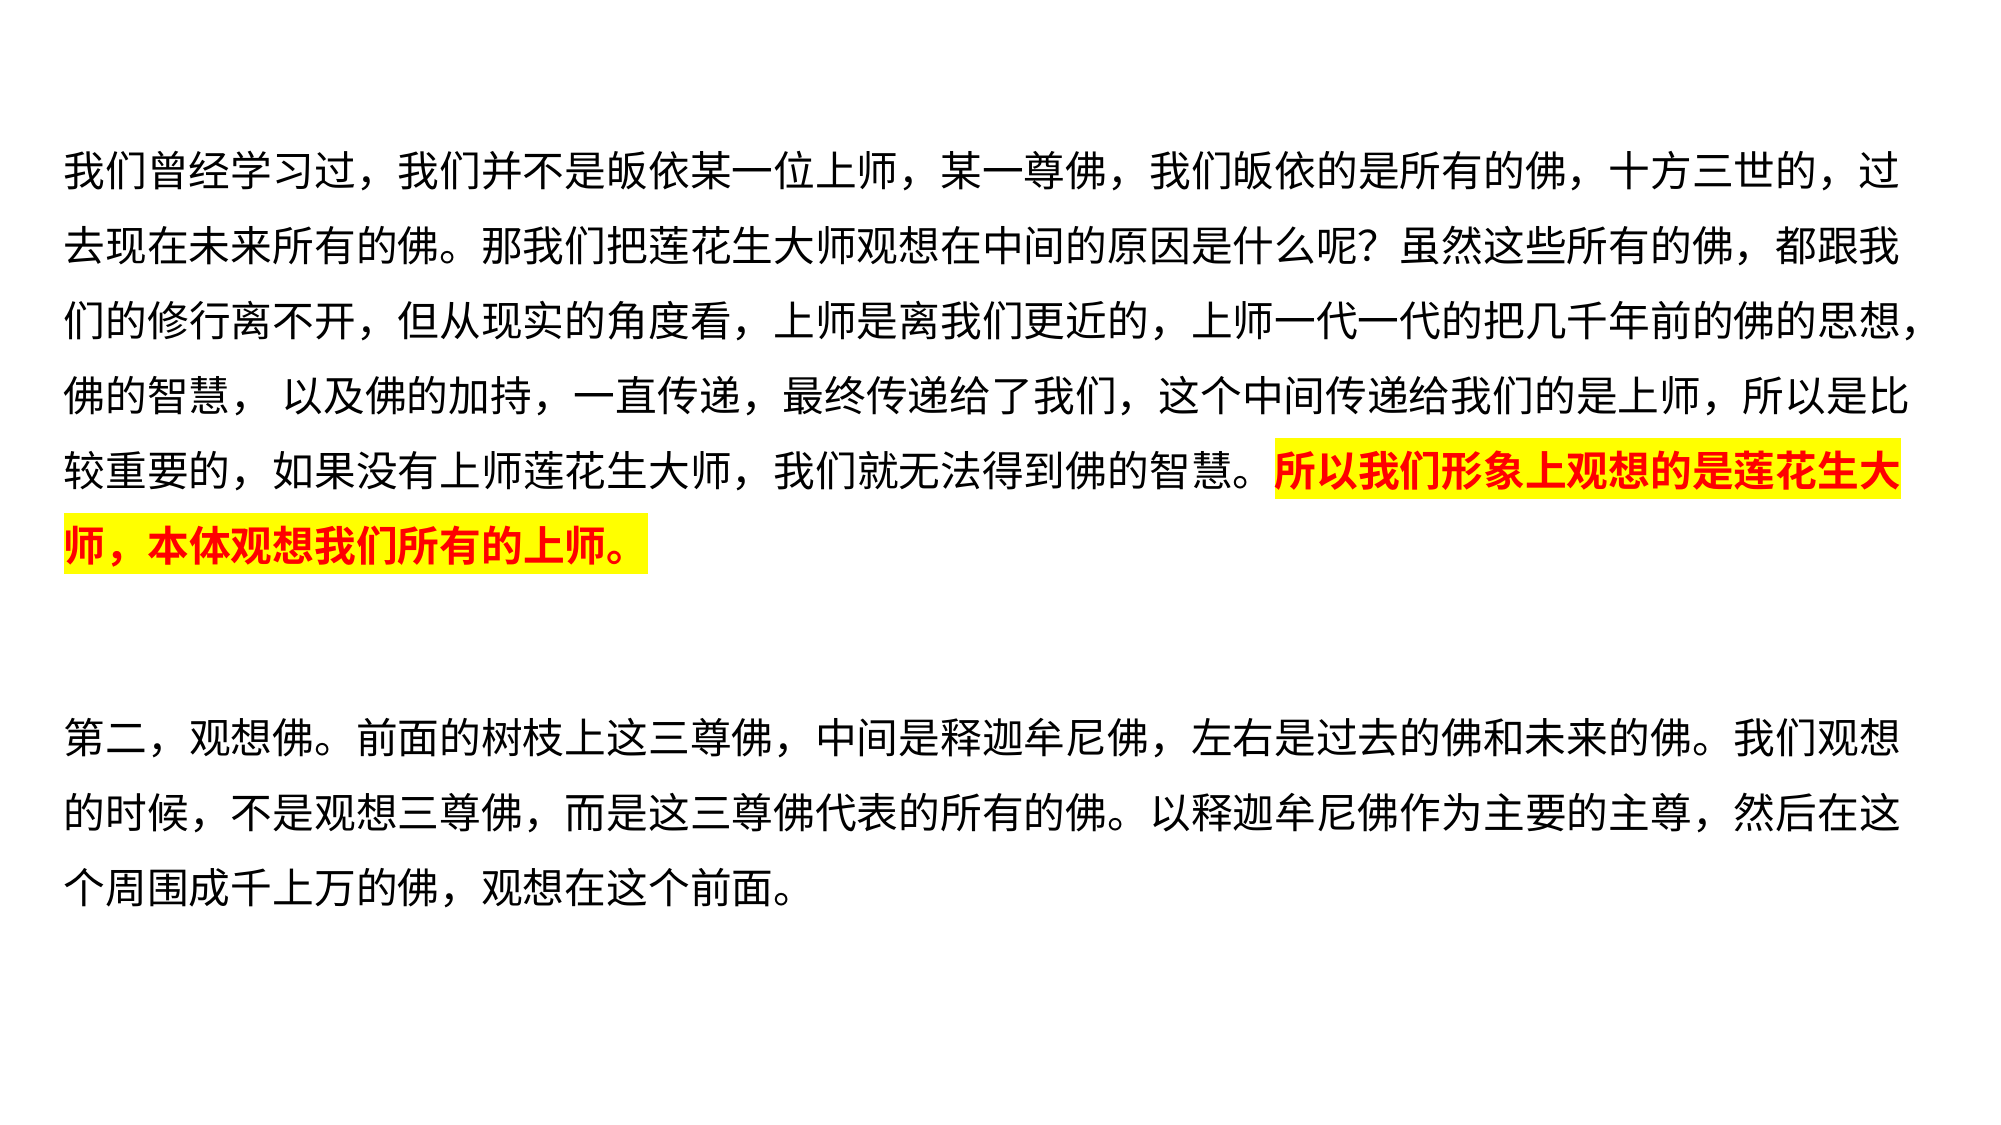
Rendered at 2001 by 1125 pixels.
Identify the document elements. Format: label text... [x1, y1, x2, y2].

subtitle 我们曾经学习过，我们并不是皈依某一位上师，某一尊佛，我们皈依的是所有的佛，十方三世的，过去现在未来所有的佛。那我们把莲花生大师观想在中间的原因是什么呢？虽然这些所有的佛，都跟我们的修行离不开，但从现实的角度看，上师是离我们更近的，上师一代一代的把几千年前的佛的思想，佛的智慧， 以及佛的加持，一直传递，最终传递给了我们，这个中间传递给我们的是上师，所以是比较重要的，如果没有上师莲花生大师，我们就无法得到佛的智慧。所以我们形象上观想的是莲花生大师，本体观想我们所有的上师。 第二，观想佛。前面的树枝上这三尊佛，中间是释迦牟尼佛，左右是过去的佛和未来的佛。我们观想的时候，不是观想三尊佛，而是这三尊佛代表的所有的佛。以释迦牟尼佛作为主要的主尊，然后在这个周围成千上万的佛，观想在这个前面。 [48, 111, 1930, 1014]
